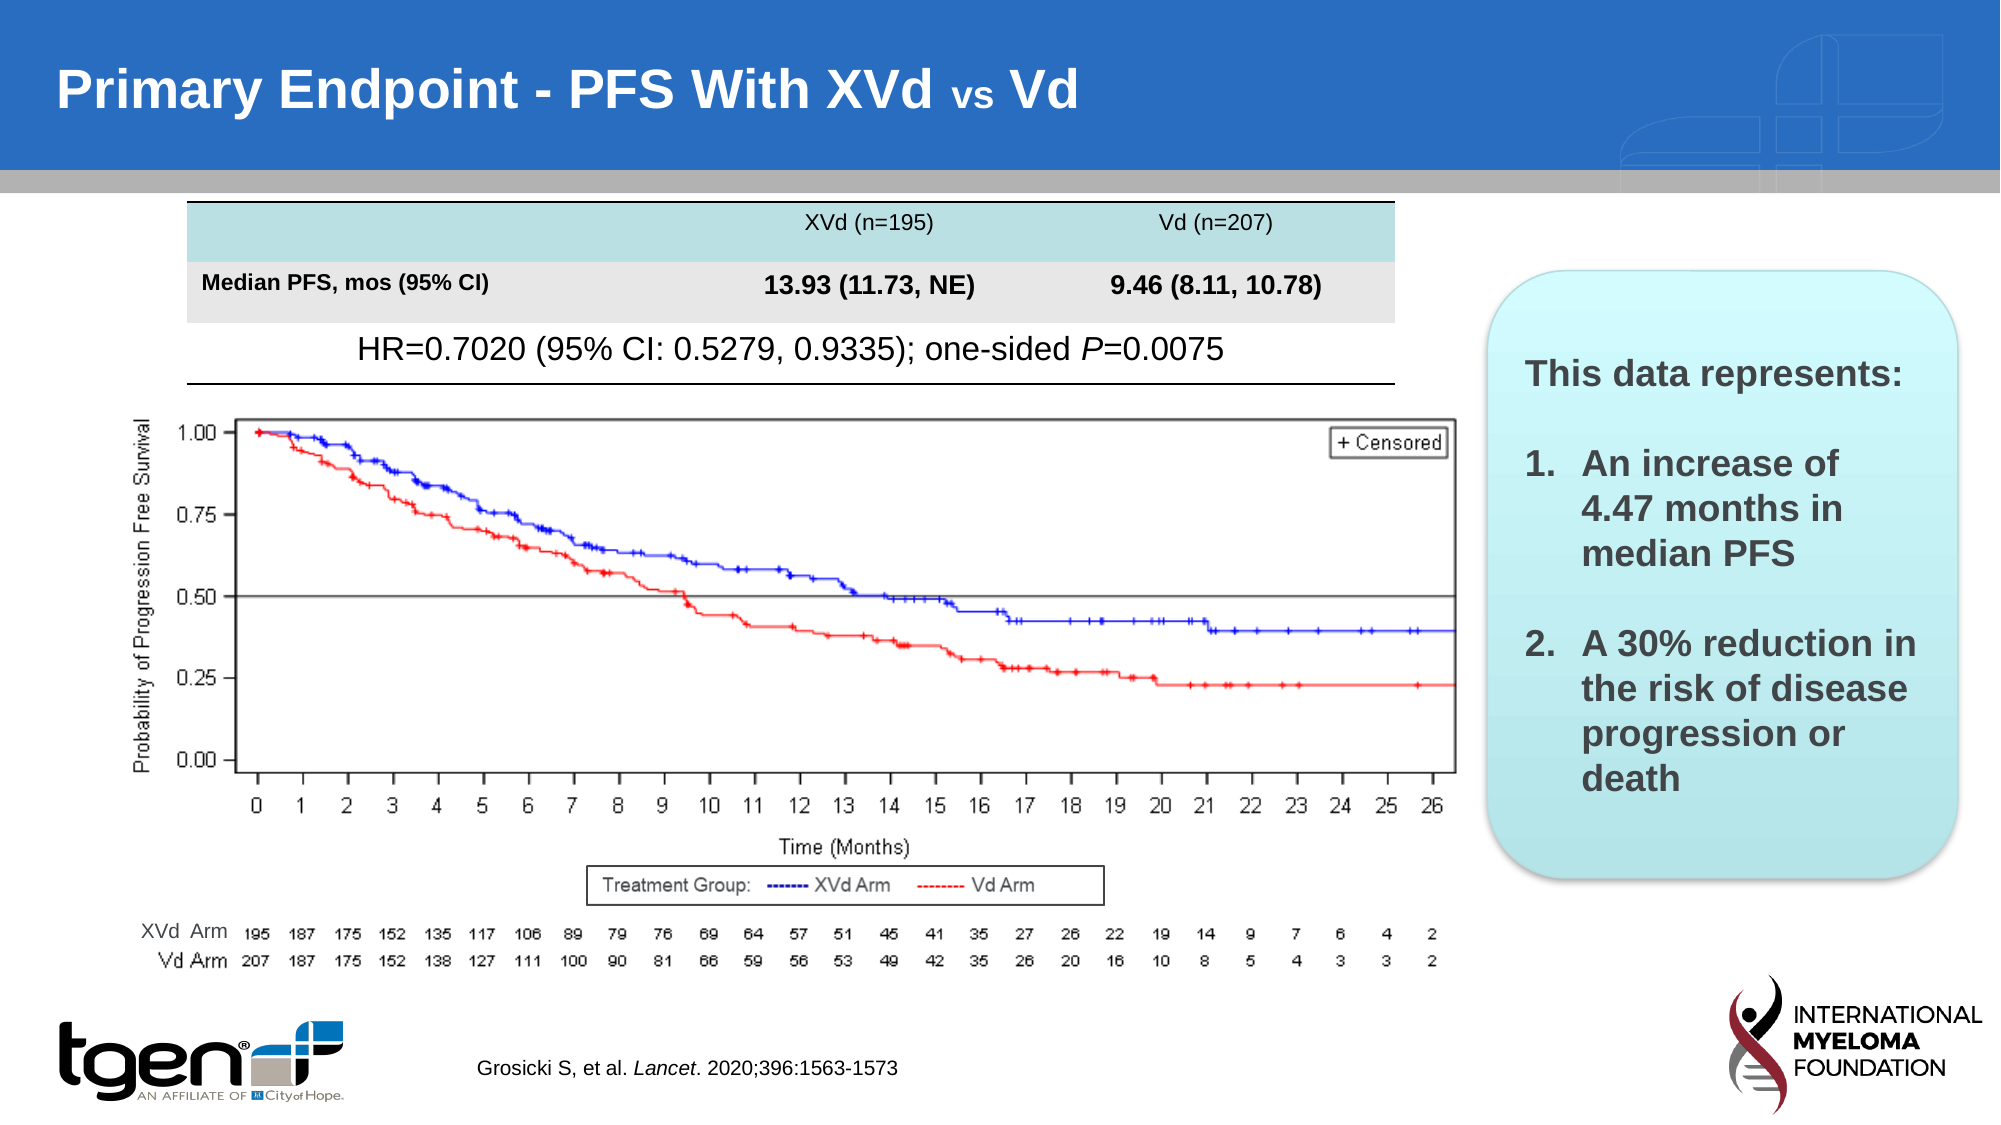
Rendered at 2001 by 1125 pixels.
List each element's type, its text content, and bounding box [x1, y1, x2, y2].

picture [1715, 970, 1997, 1125]
table_cell 9.46 (8.11, 10.78) [1038, 262, 1395, 323]
text_box This data represents: An increase of 4.47 months in median PFS A 30% reduction in the risk of disease progression or death [1486, 269, 1959, 879]
picture [1616, 30, 1956, 207]
table_cell 13.93 (11.73, NE) [701, 262, 1038, 323]
picture [121, 408, 1460, 984]
table_cell Median PFS, mos (95% CI) [187, 262, 701, 323]
title Primary Endpoint - PFS With XVd vs Vd [41, 37, 1909, 135]
table_cell HR=0.7020 (95% CI: 0.5279, 0.9335); one-sided P=0.0075 [187, 323, 1395, 383]
picture [59, 1021, 344, 1102]
table_header XVd (n=195) [701, 203, 1038, 262]
table_header Vd (n=207) [1038, 203, 1395, 262]
table_header [187, 203, 701, 262]
text_box Grosicki S, et al. Lancet. 2020;396:1563-1573 [461, 1047, 1638, 1088]
